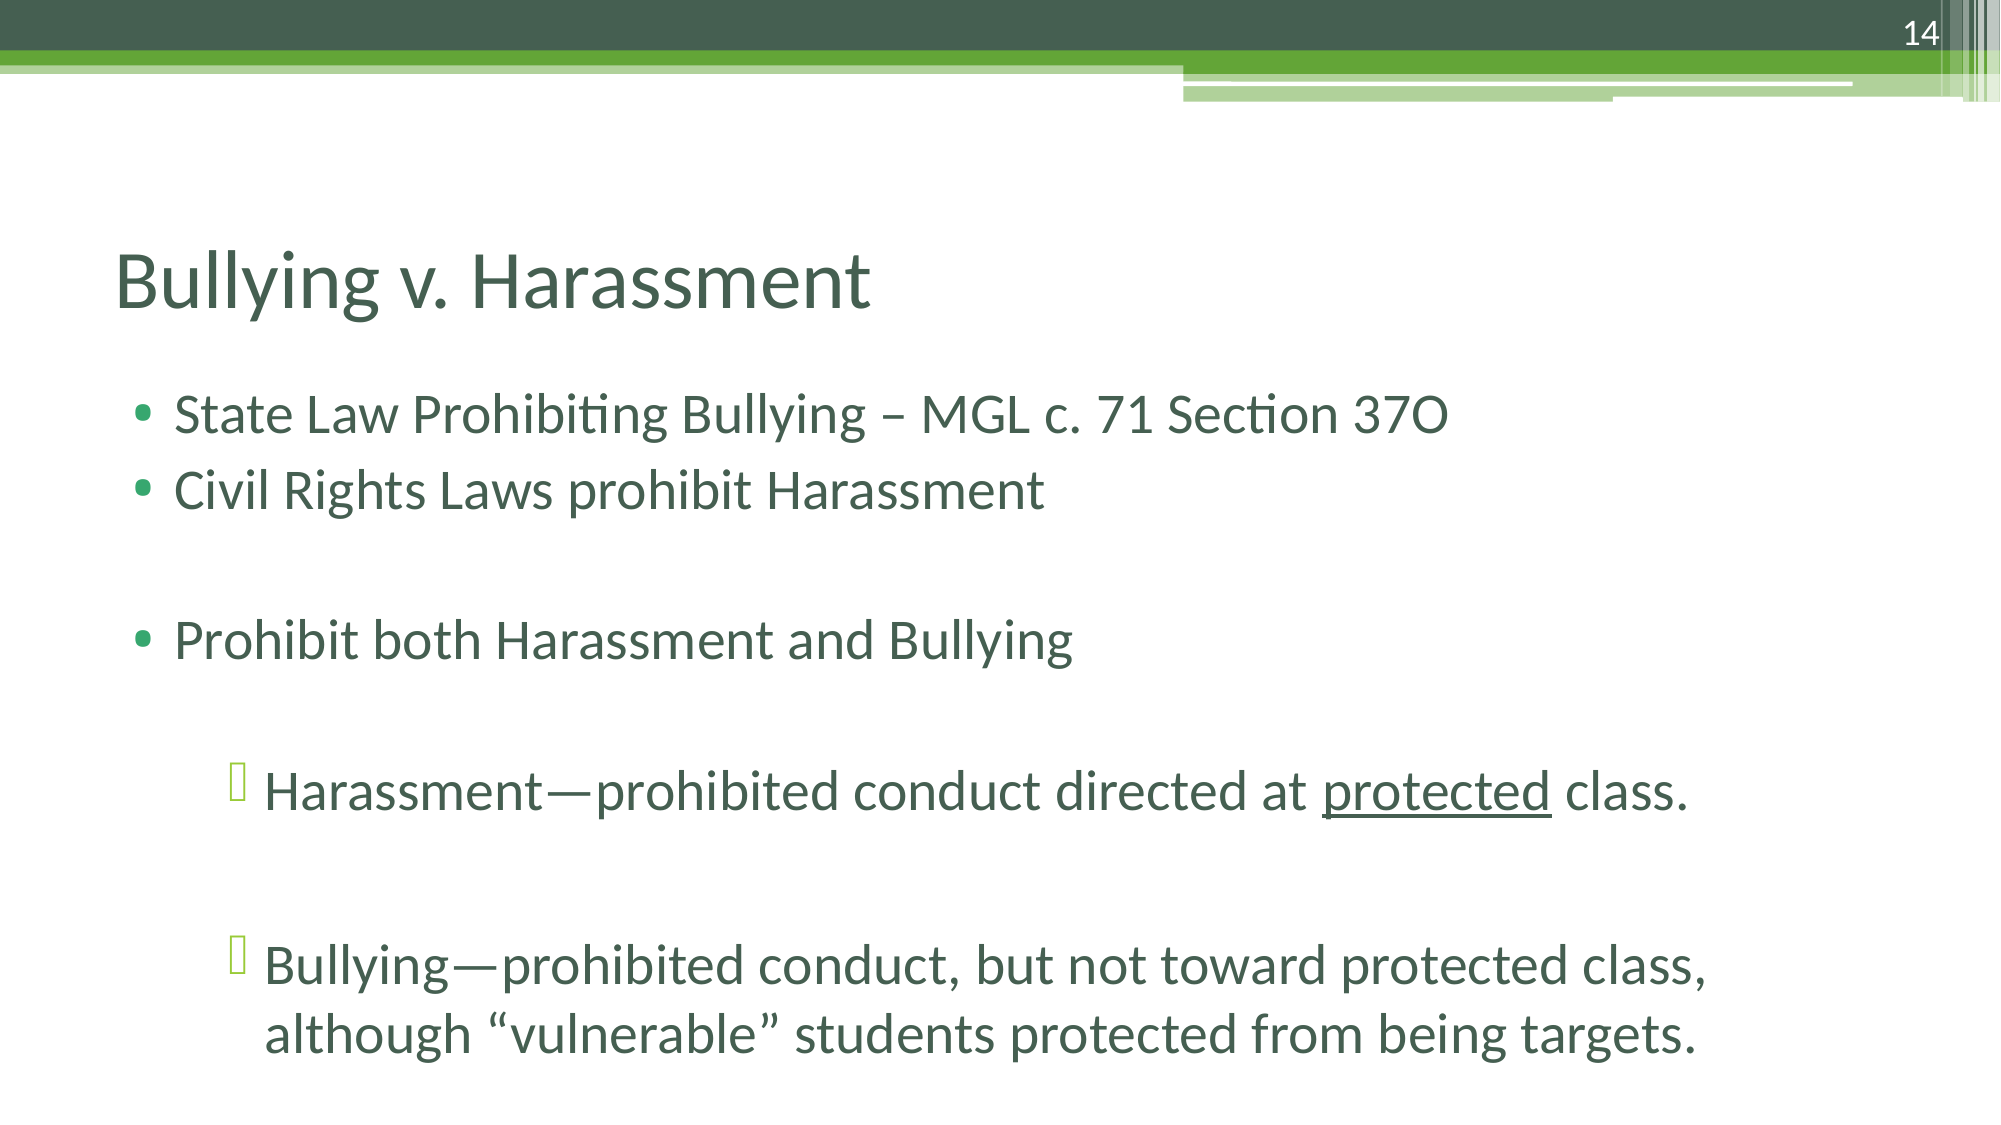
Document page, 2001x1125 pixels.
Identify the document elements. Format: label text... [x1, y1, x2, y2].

title Bullying v. Harassment [99, 187, 1900, 363]
slide_number 14 [1788, 0, 1955, 61]
list State Law Prohibiting Bullying – MGL c. 71 Section 37O Civil Rights Laws prohibit Harassment Prohibit both Harassment and Bullying Harassment—prohibited conduct directed at protected class. Bullying—prohibited conduct, but not toward protected class, although “vulnerable” students protected from being targets. [99, 368, 1900, 1079]
